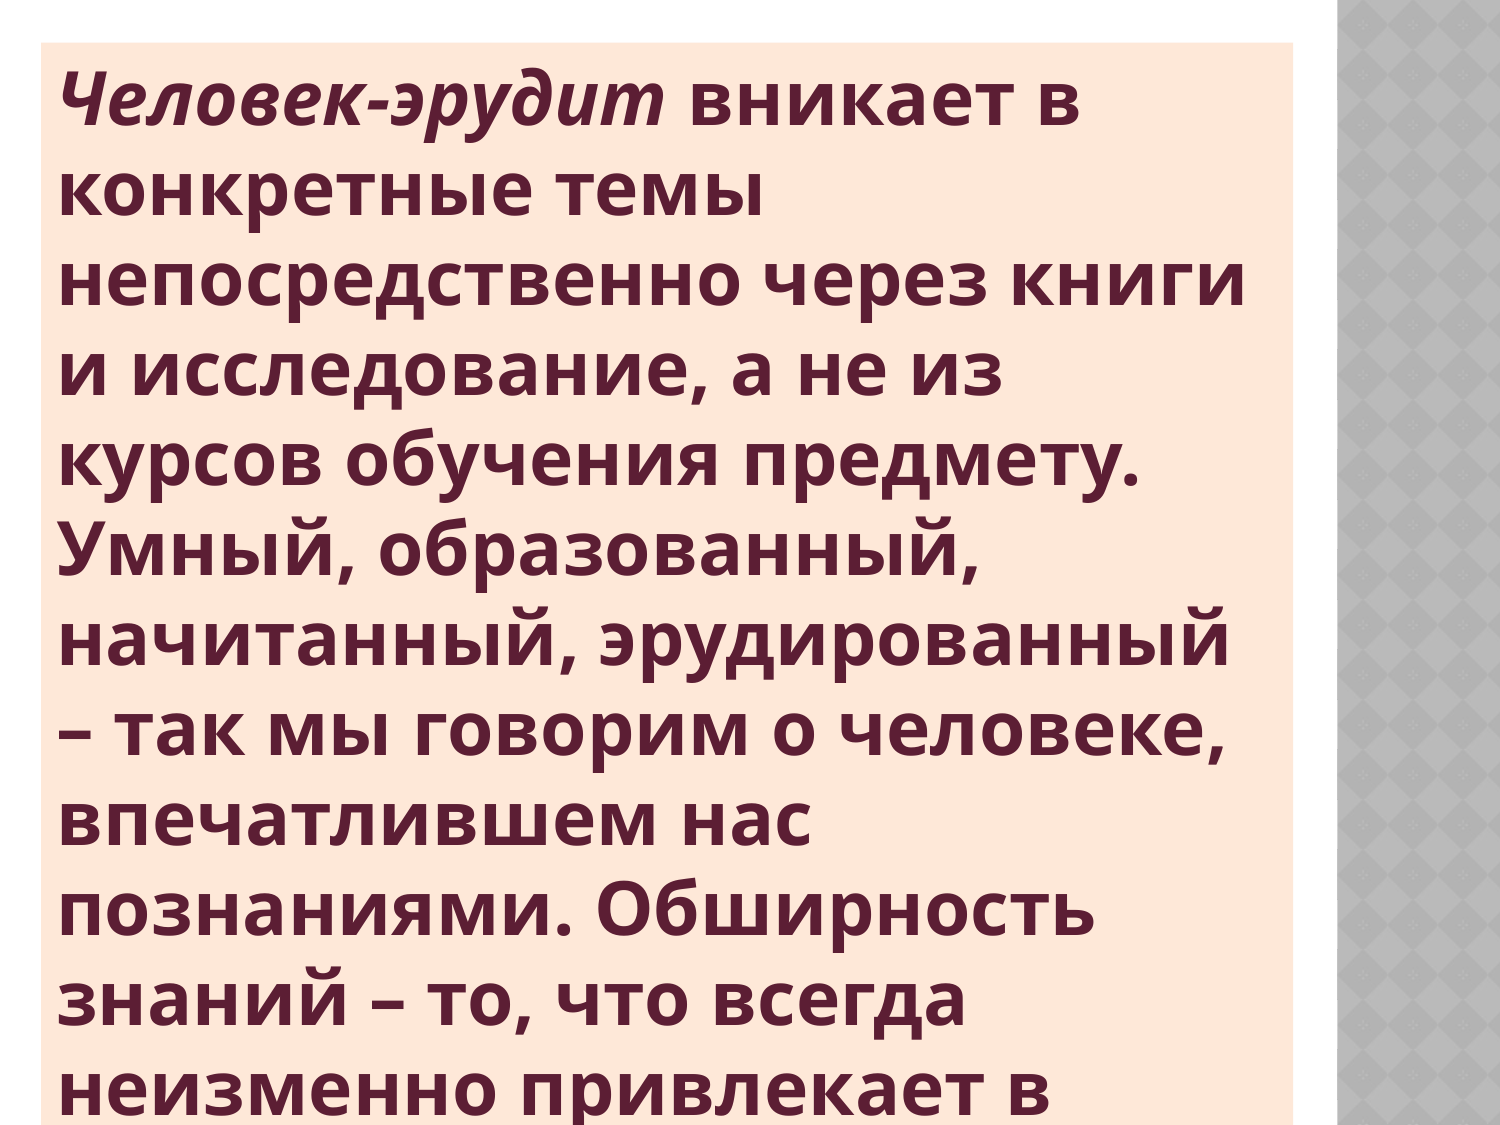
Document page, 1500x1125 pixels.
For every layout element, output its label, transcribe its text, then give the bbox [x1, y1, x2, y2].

text_box Человек-эрудит вникает в конкретные темы непосредственно через книги и исследование, а не из курсов обучения предмету. Умный, образованный, начитанный, эрудированный – так мы говорим о человеке, впечатлившем нас познаниями. Обширность знаний – то, что всегда неизменно привлекает в личности. [41, 42, 1294, 1125]
